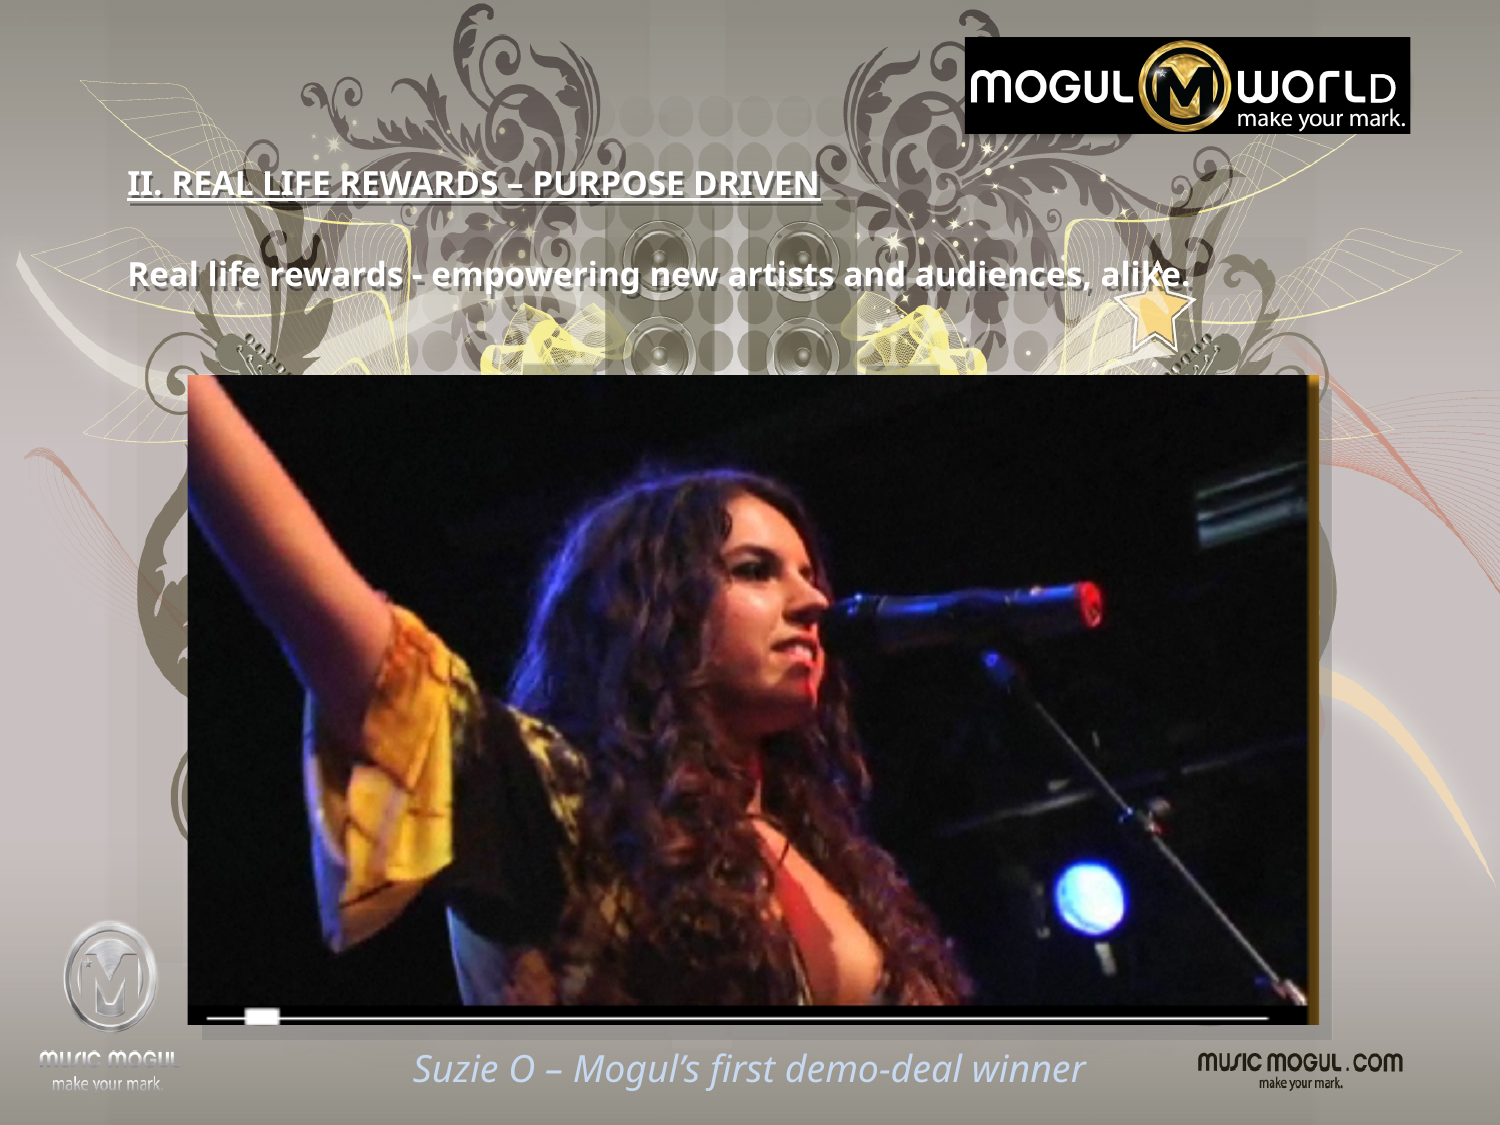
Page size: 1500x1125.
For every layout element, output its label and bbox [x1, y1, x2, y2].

text_box [964, 37, 1413, 135]
picture [0, 0, 1500, 1125]
